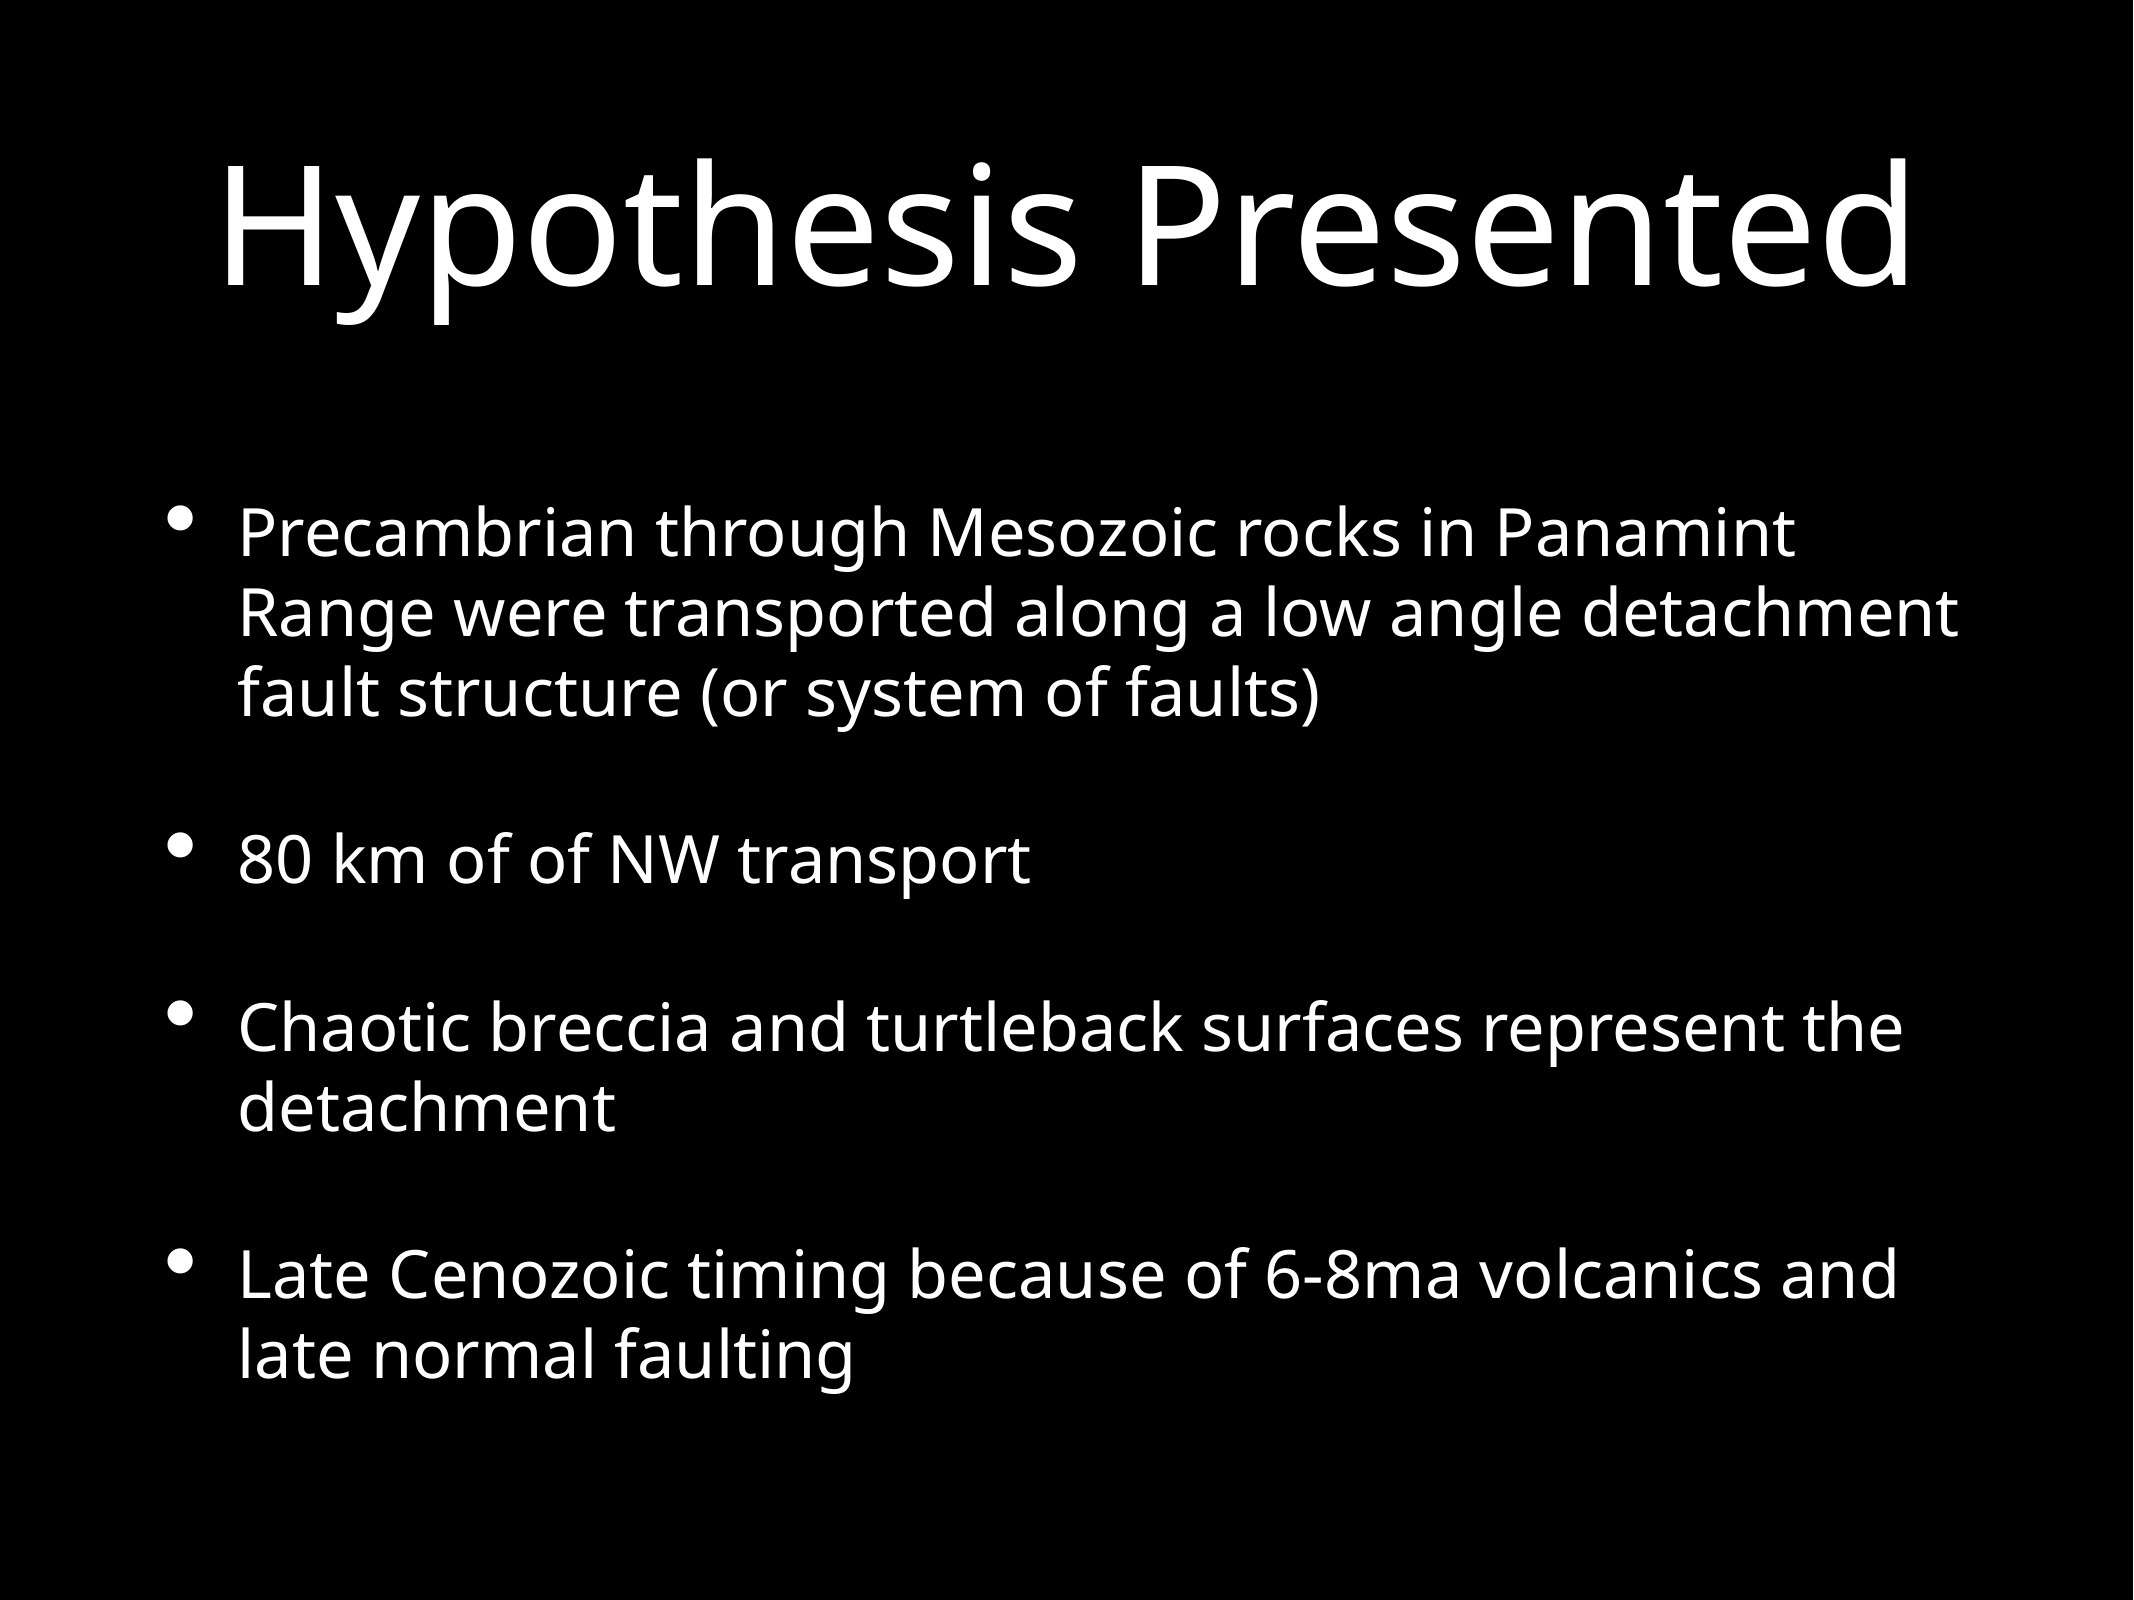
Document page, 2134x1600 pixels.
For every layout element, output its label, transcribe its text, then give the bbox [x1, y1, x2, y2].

title Hypothesis Presented [155, 41, 1978, 397]
list Precambrian through Mesozoic rocks in Panamint Range were transported along a low angle detachment fault structure (or system of faults) 80 km of of NW transport Chaotic breccia and turtleback surfaces represent the detachment Late Cenozoic timing because of 6-8ma volcanics and late normal faulting [155, 424, 1978, 1457]
